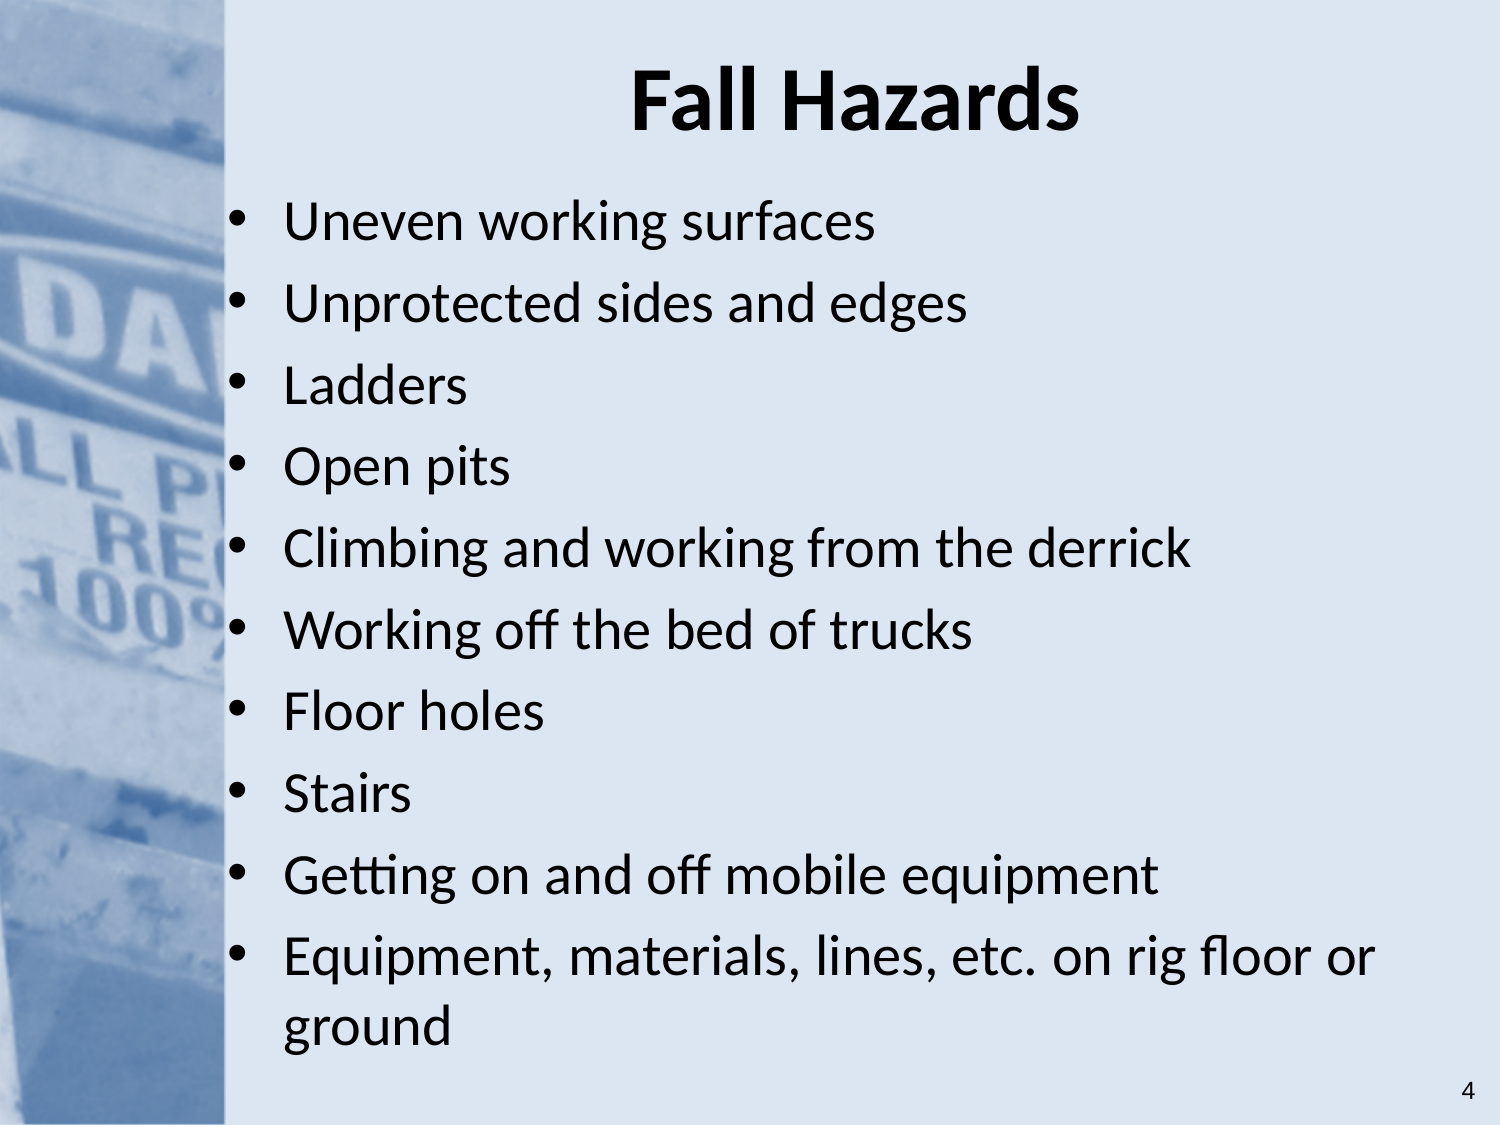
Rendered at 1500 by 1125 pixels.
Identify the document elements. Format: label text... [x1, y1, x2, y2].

title Fall Hazards [212, 0, 1500, 188]
list Uneven working surfaces Unprotected sides and edges Ladders Open pits Climbing and working from the derrick Working off the bed of trucks Floor holes Stairs Getting on and off mobile equipment Equipment, materials, lines, etc. on rig floor or ground [212, 174, 1450, 1075]
picture [0, 0, 226, 1125]
